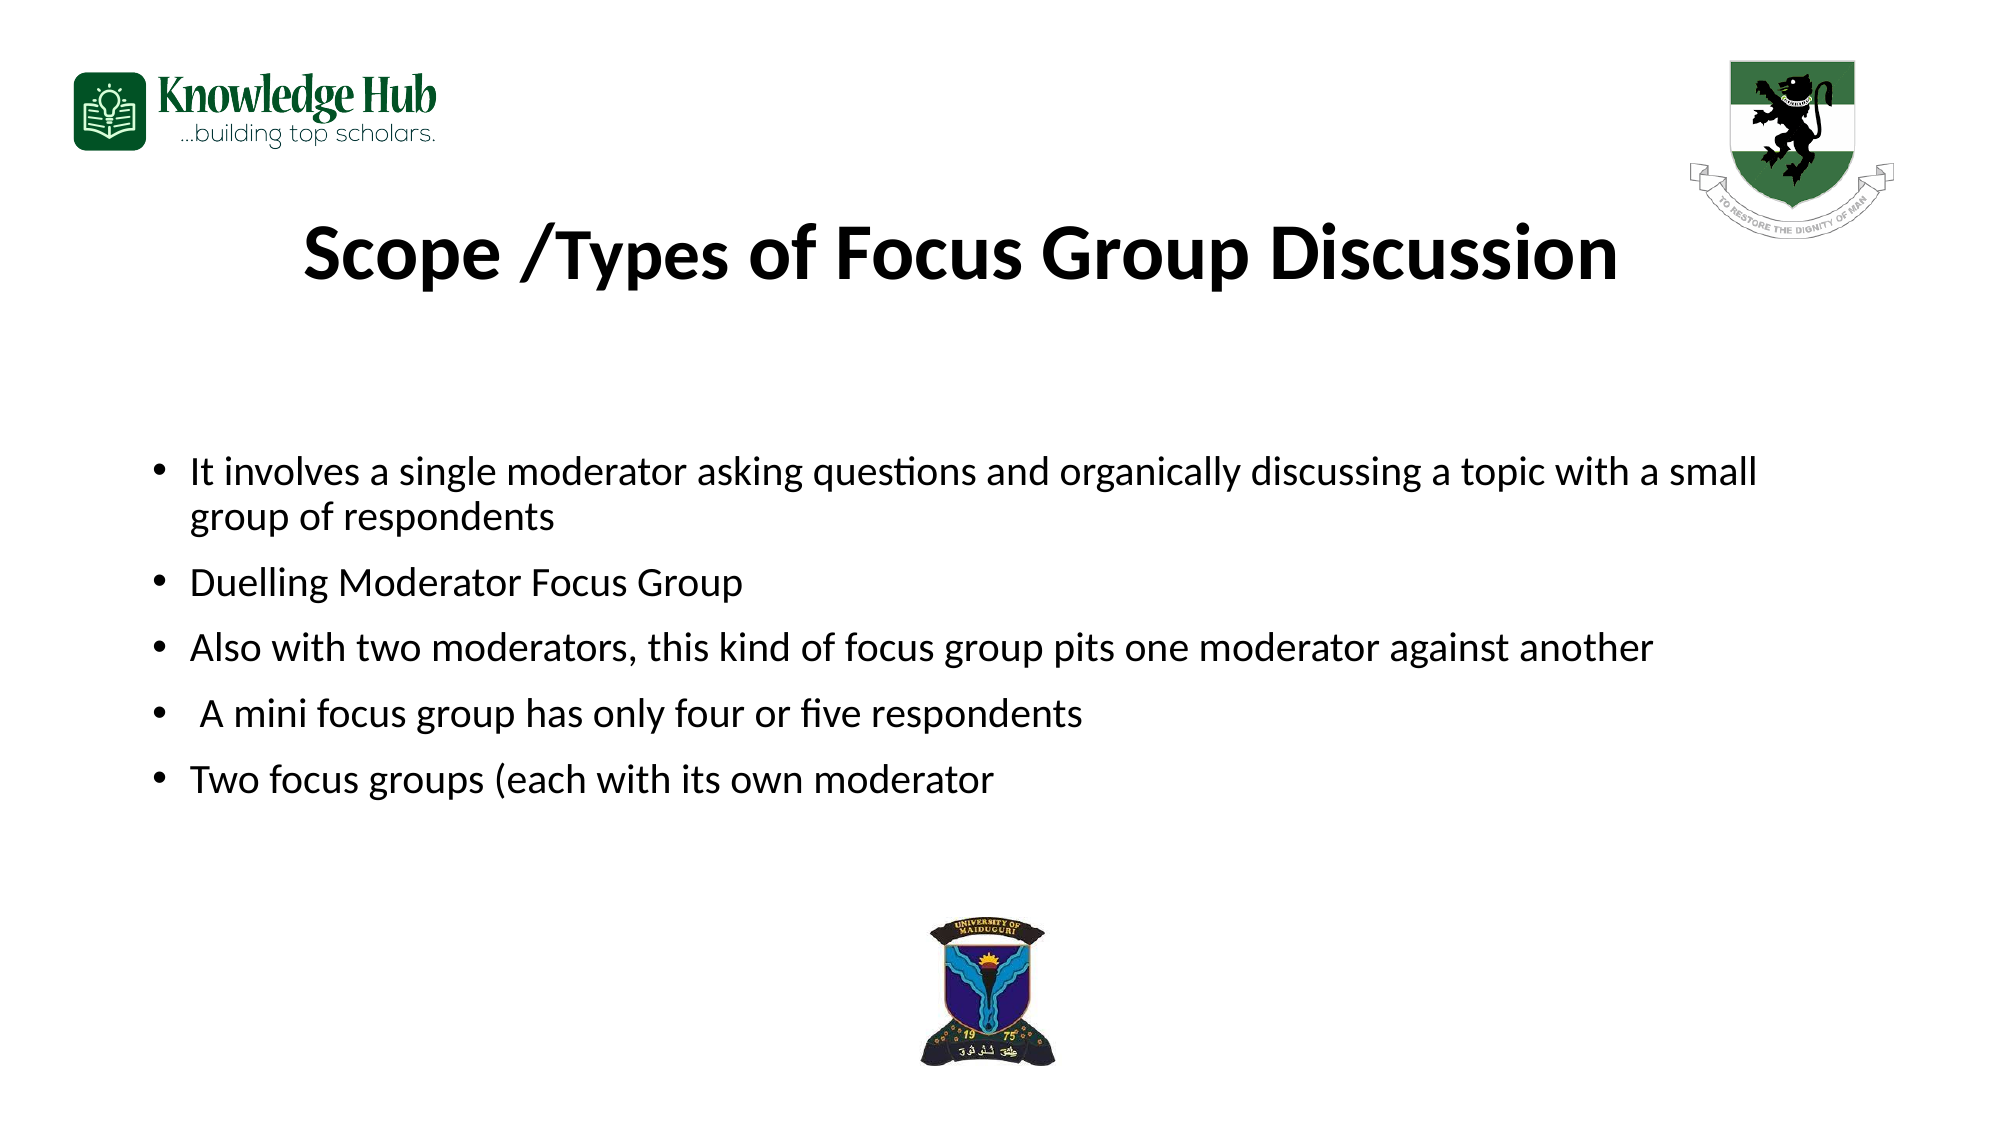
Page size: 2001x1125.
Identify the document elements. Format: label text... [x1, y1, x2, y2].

title Scope /Types of Focus Group Discussion [233, 169, 1691, 339]
picture [1690, 60, 1894, 239]
list It involves a single moderator asking questions and organically discussing a topic with a small group of respondents Duelling Moderator Focus Group Also with two moderators, this kind of focus group pits one moderator against another A mini focus group has only four or five respondents Two focus groups (each with its own moderator [137, 380, 1853, 978]
picture [64, 59, 457, 170]
picture [913, 916, 1062, 1066]
